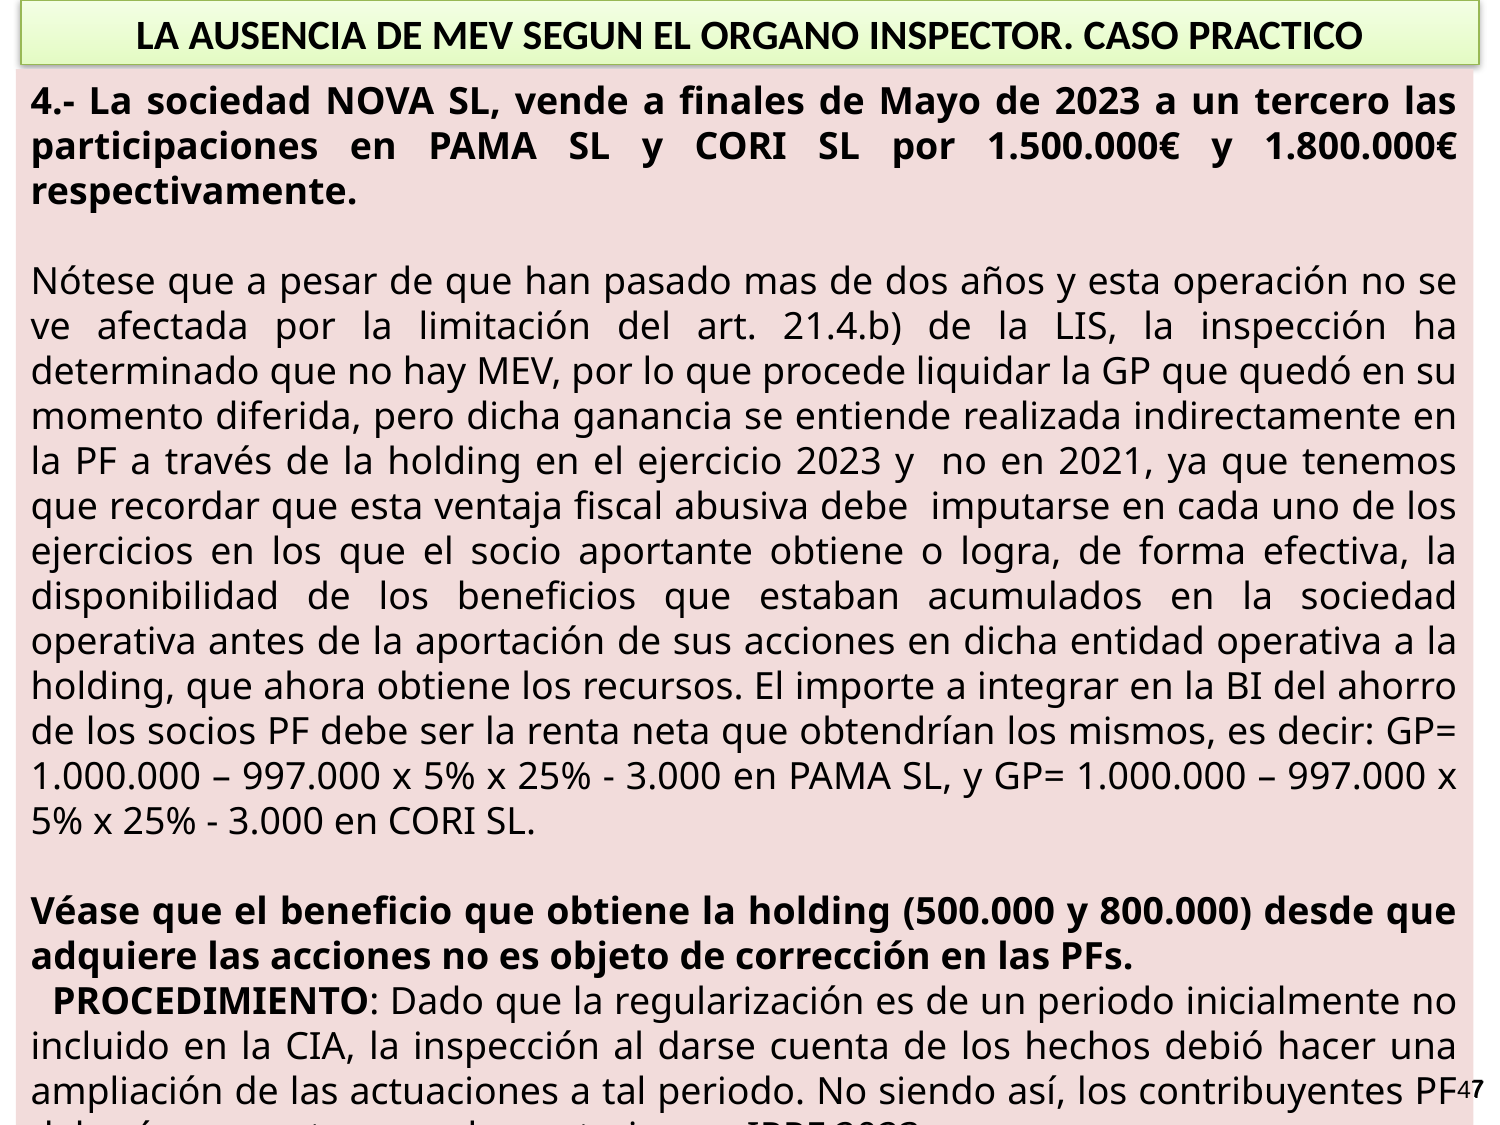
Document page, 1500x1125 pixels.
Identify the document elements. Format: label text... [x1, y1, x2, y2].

text_box 4.- La sociedad NOVA SL, vende a finales de Mayo de 2023 a un tercero las participaciones en PAMA SL y CORI SL por 1.500.000€ y 1.800.000€ respectivamente. Nótese que a pesar de que han pasado mas de dos años y esta operación no se ve afectada por la limitación del art. 21.4.b) de la LIS, la inspección ha determinado que no hay MEV, por lo que procede liquidar la GP que quedó en su momento diferida, pero dicha ganancia se entiende realizada indirectamente en la PF a través de la holding en el ejercicio 2023 y no en 2021, ya que tenemos que recordar que esta ventaja fiscal abusiva debe imputarse en cada uno de los ejercicios en los que el socio aportante obtiene o logra, de forma efectiva, la disponibilidad de los beneficios que estaban acumulados en la sociedad operativa antes de la aportación de sus acciones en dicha entidad operativa a la holding, que ahora obtiene los recursos. El importe a integrar en la BI del ahorro de los socios PF debe ser la renta neta que obtendrían los mismos, es decir: GP= 1.000.000 – 997.000 x 5% x 25% - 3.000 en PAMA SL, y GP= 1.000.000 – 997.000 x 5% x 25% - 3.000 en CORI SL. Véase que el beneficio que obtiene la holding (500.000 y 800.000) desde que adquiere las acciones no es objeto de corrección en las PFs. PROCEDIMIENTO: Dado que la regularización es de un periodo inicialmente no incluido en la CIA, la inspección al darse cuenta de los hechos debió hacer una ampliación de las actuaciones a tal periodo. No siendo así, los contribuyentes PF deberán presentar complementarias s u IRPF 2023. 5.- Nos encontramos a finales de Julio de 2026 y la operación FEAC no ha sido objeto de revisión, habiendo realizado las sociedades la siguiente distribución de dividendos a la holding. Ninguna de las dos sociedades ha repartido dividendos a su matriz, hasta 2030, en la que cada sociedad reparte 200.000€. A su vez en este escenario se dan las siguientes situaciones: i.- Desde el propio ejercicio 2021 ambas sociedades han venido obteniendo beneficios por importe de 100.000€ anuales que destinan a RV. En el acuerdo social de distribución, no hay designación alguna de las reservas que son objeto de reparto (ver art. 21,1 último párrafo). ii.- Desde el propio ejercicio 2021 ambas sociedades han venido obteniendo beneficios por importe de 100.000€ anuales que destinan a RV. En el acuerdo social de distribución, se señala que se reparten las reservas generadas en años 2015 y anteriores. iii.- Desde el propio ejercicio 2021 ambas sociedades han venido obteniendo perdidas de carácter residual por importe de 1.000€ anuales que se quedan en la cuenta Perdidas de ejercicios anteriores. En el acuerdo social de distribución, no hay designación alguna de las reservas que son objeto de reparto. iv.- Desde el propio ejercicio 2021 y hasta 2026 ambas sociedades han venido obteniendo pérdidas significativas tal que las mismas han superado las reservas que las entidades tenían en el momento de la operación FEAC. En los ejercicios 2027 a 2029 las entidades han obtenido beneficios, tal que los mismos absorben las perdidas restantes y además permiten pagar los 200.000€ de dividendos. [15, 69, 1474, 1125]
text_box LA AUSENCIA DE MEV SEGUN EL ORGANO INSPECTOR. CASO PRACTICO [20, 0, 1480, 65]
text_box 47 [1435, 1058, 1500, 1119]
